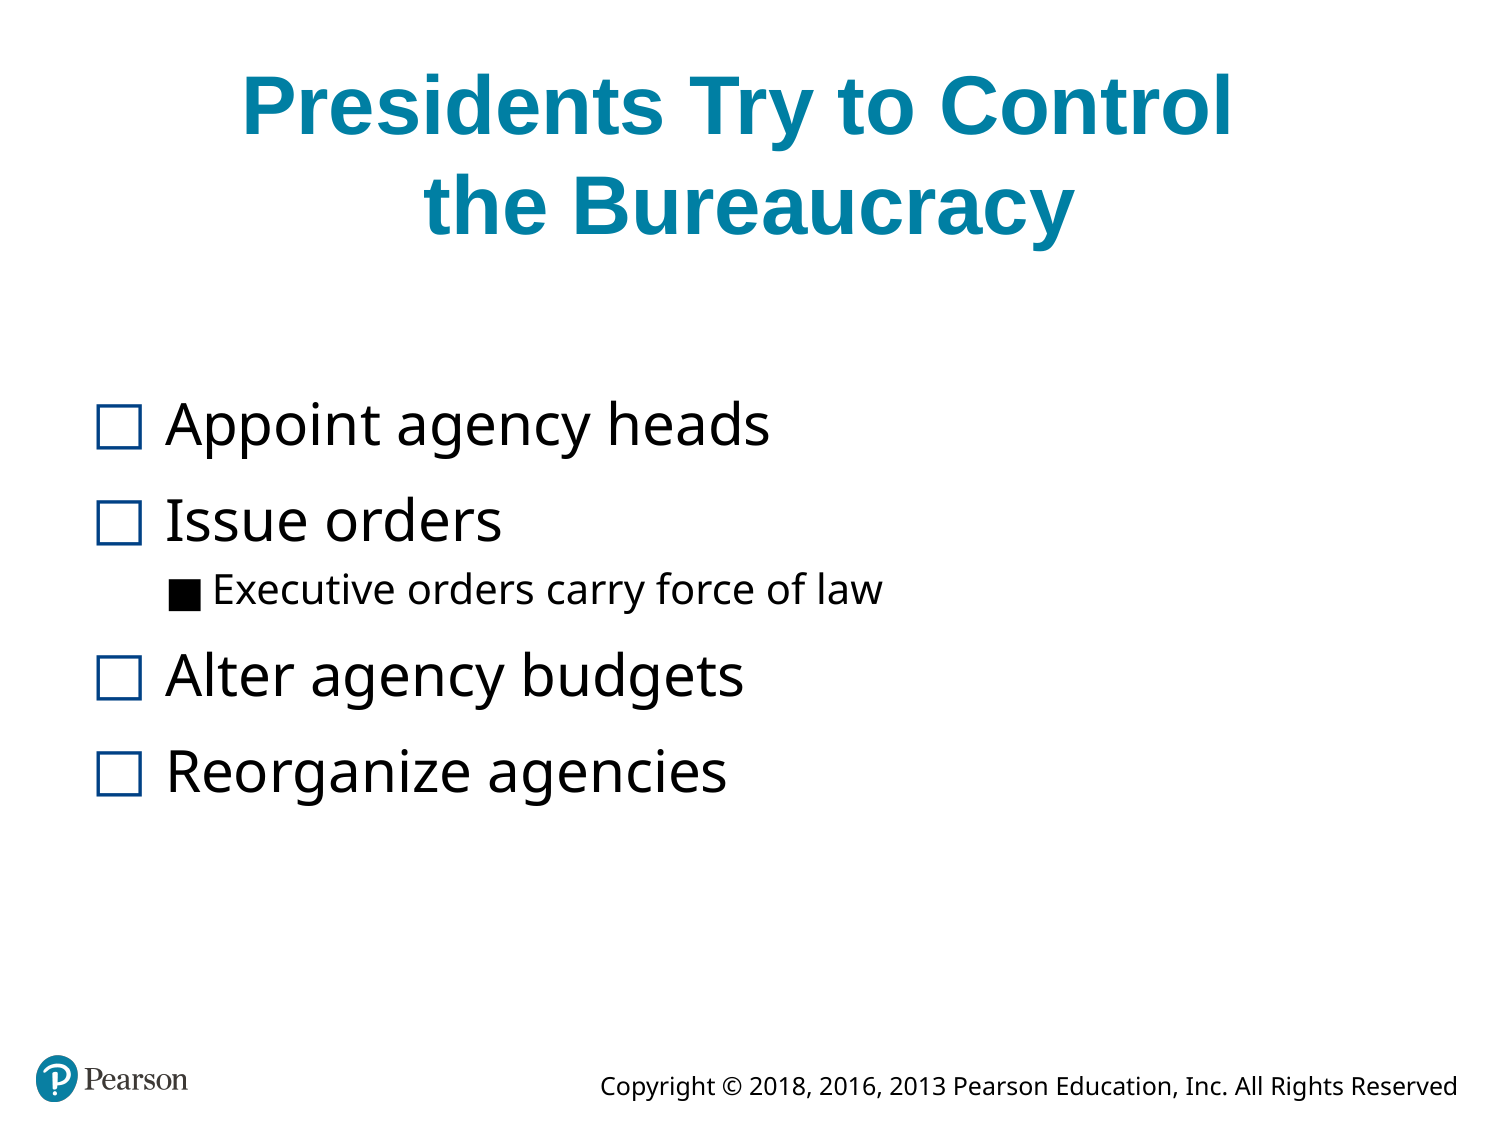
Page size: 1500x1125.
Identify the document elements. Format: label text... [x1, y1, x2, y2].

picture [36, 1088, 47, 1102]
picture [44, 1064, 70, 1089]
list Appoint agency heads Issue orders Executive orders carry force of law Alter agency budgets Reorganize agencies [75, 358, 1425, 1005]
picture [62, 1055, 188, 1102]
title Presidents Try to Control the Bureaucracy [75, 43, 1425, 267]
picture [36, 1055, 52, 1071]
